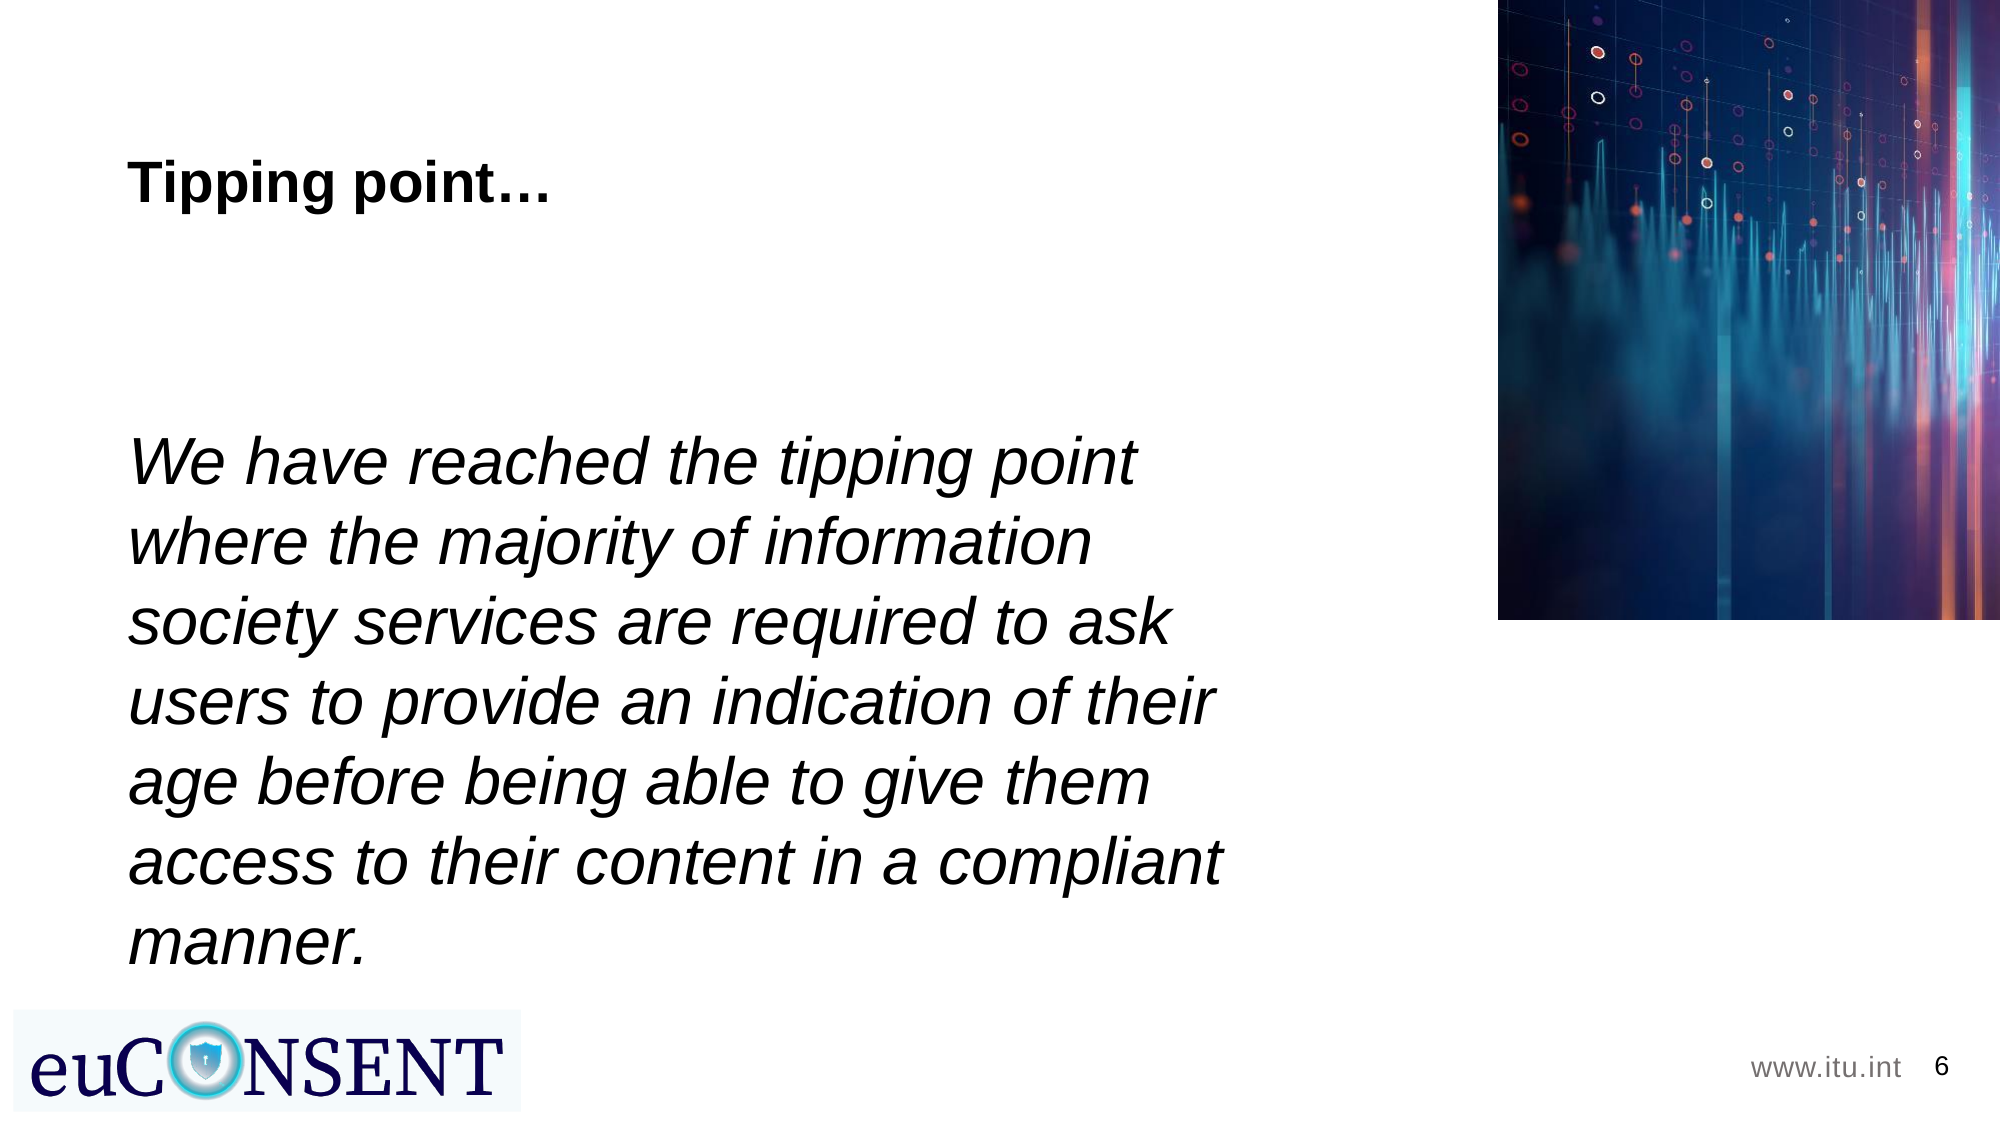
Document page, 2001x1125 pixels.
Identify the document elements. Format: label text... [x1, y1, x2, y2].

title Tipping point… [112, 144, 1498, 267]
picture [1498, 0, 2000, 620]
list We have reached the tipping point where the majority of information society services are required to ask users to provide an indication of their age before being able to give them access to their content in a compliant manner. [98, 410, 1287, 1010]
picture [13, 1009, 521, 1112]
